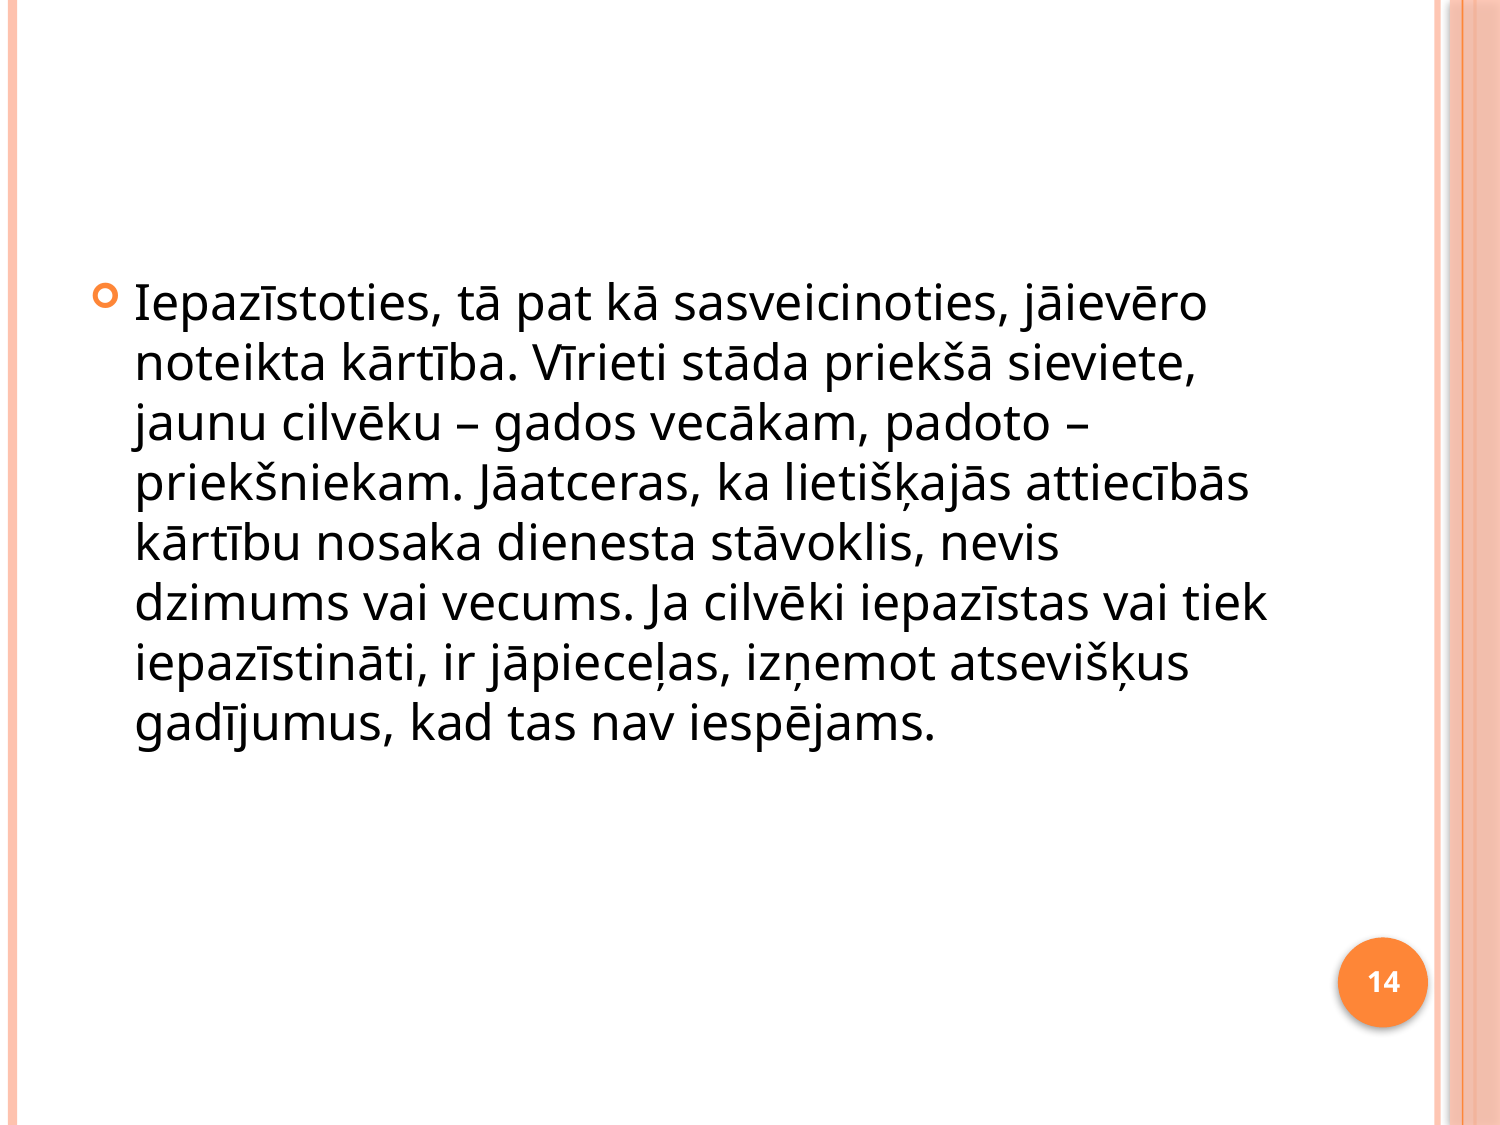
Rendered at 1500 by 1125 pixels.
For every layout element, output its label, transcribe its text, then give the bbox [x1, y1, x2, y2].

slide_number 14 [1333, 940, 1434, 1027]
list Iepazīstoties, tā pat kā sasveicinoties, jāievēro noteikta kārtība. Vīrieti stāda priekšā sieviete, jaunu cilvēku – gados vecākam, padoto – priekšniekam. Jāatceras, ka lietišķajās attiecībās kārtību nosaka dienesta stāvoklis, nevis dzimums vai vecums. Ja cilvēki iepazīstas vai tiek iepazīstināti, ir jāpieceļas, izņemot atsevišķus gadījumus, kad tas nav iespējams. [75, 262, 1300, 1062]
